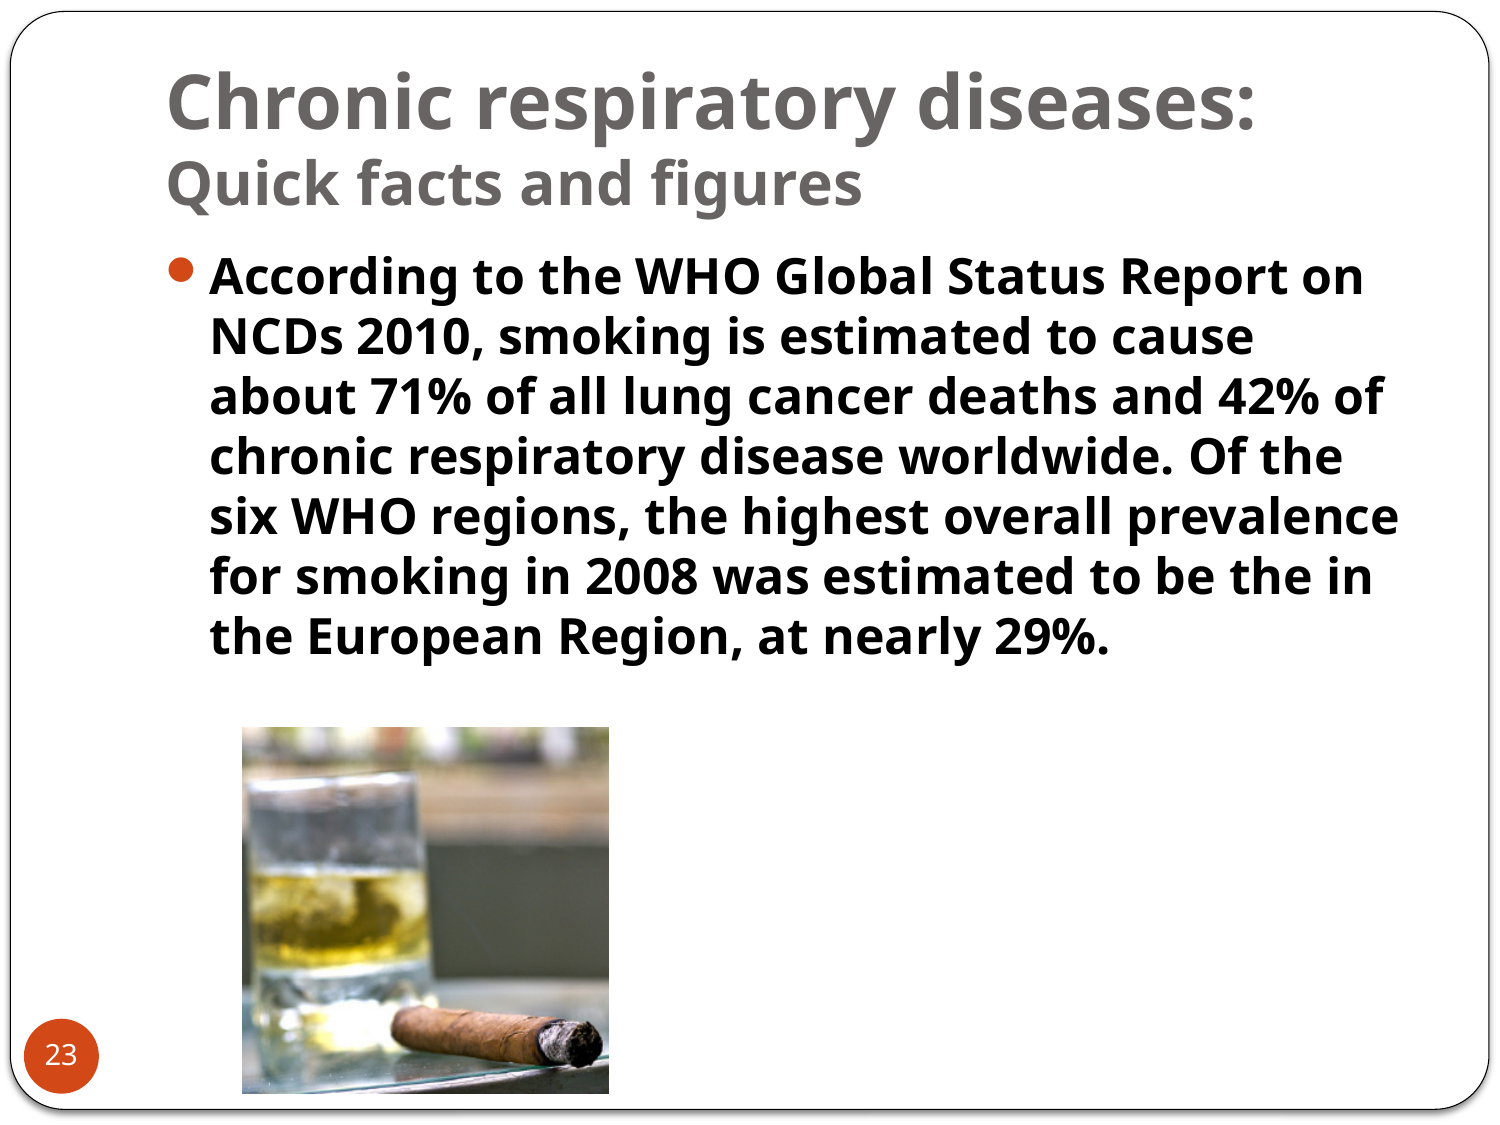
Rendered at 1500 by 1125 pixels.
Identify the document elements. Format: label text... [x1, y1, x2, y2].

slide_number 23 [23, 1018, 99, 1094]
title Chronic respiratory diseases: Quick facts and figures [149, 44, 1426, 233]
picture [241, 727, 609, 1094]
list According to the WHO Global Status Report on NCDs 2010, smoking is estimated to cause about 71% of all lung cancer deaths and 42% of chronic respiratory disease worldwide. Of the six WHO regions, the highest overall prevalence for smoking in 2008 was estimated to be the in the European Region, at nearly 29%. [149, 237, 1426, 988]
